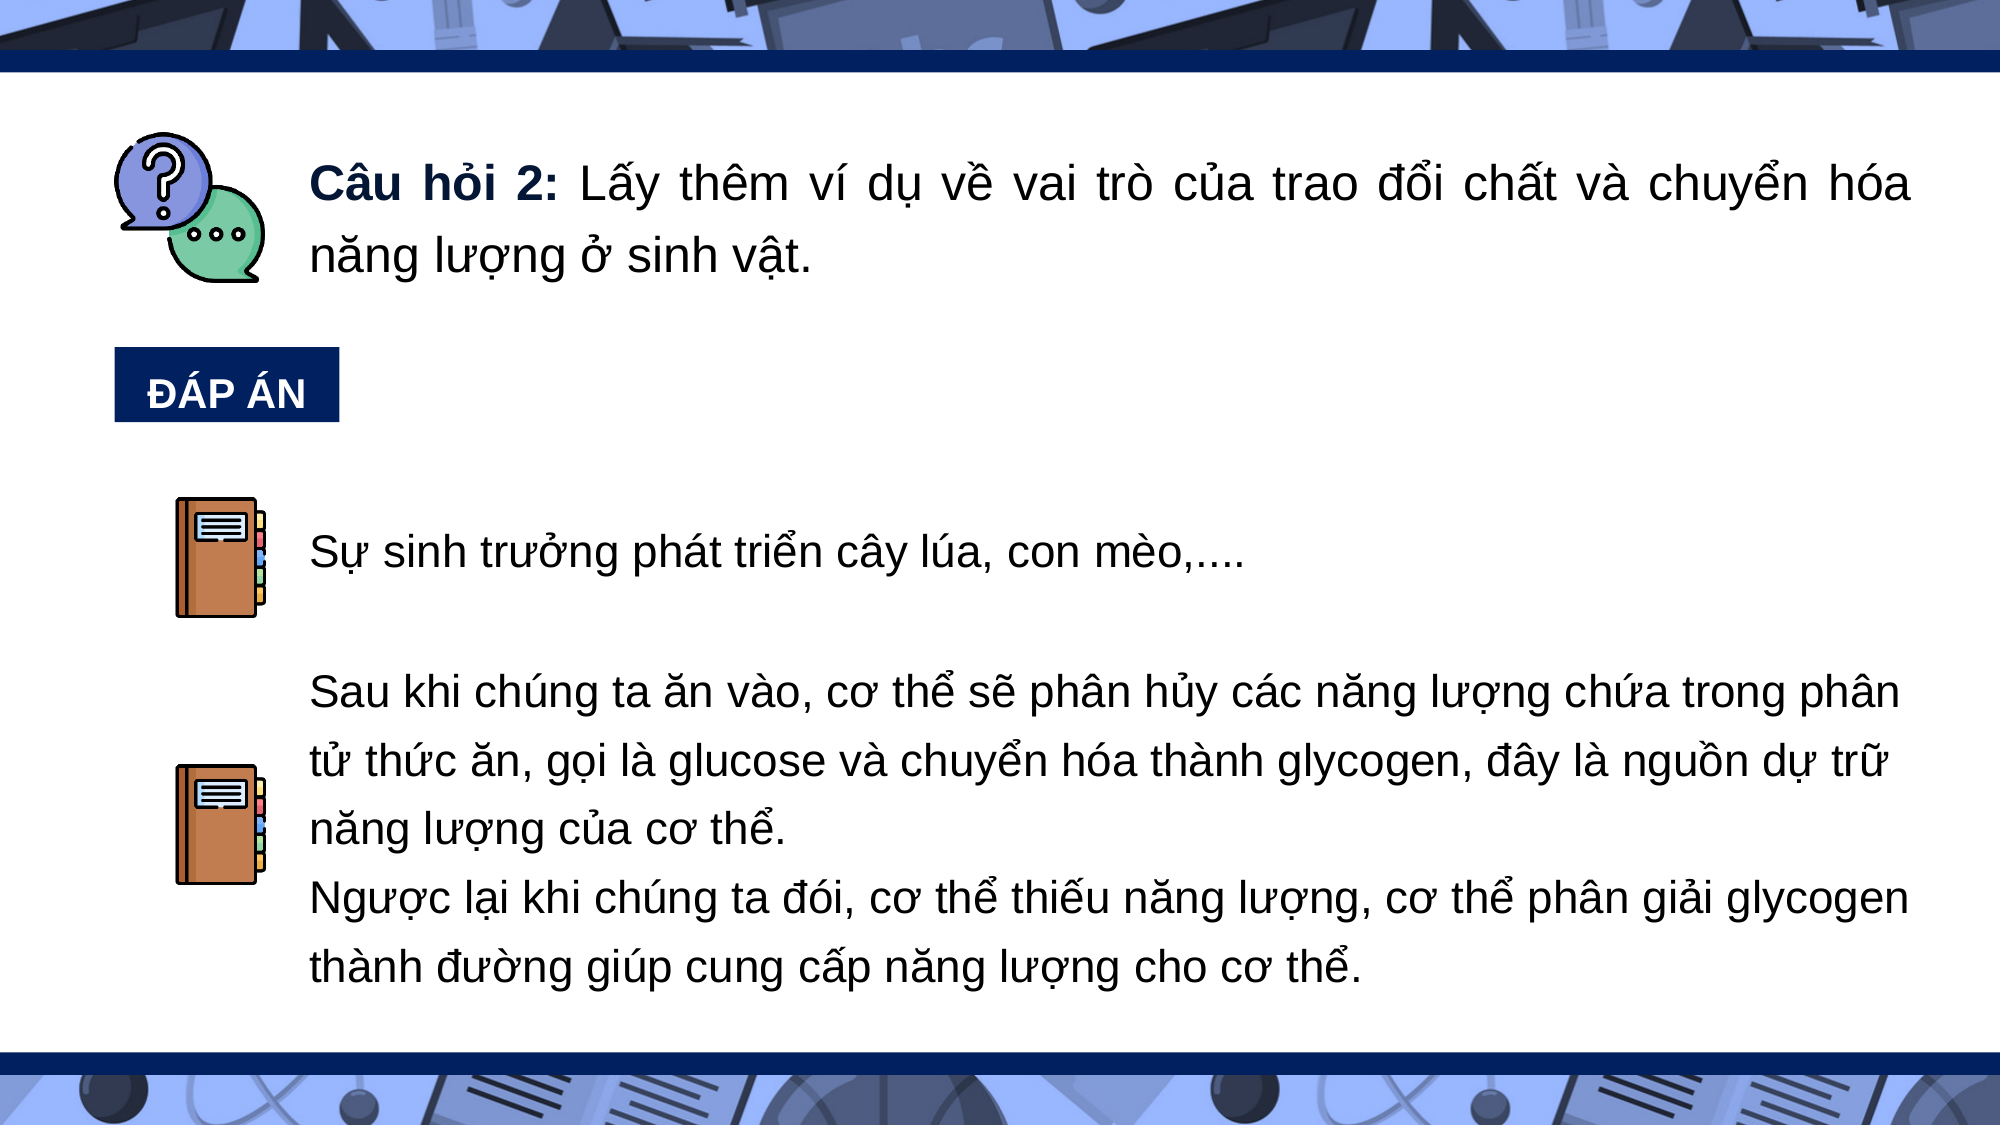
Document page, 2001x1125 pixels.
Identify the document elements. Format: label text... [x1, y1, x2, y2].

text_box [0, 0, 2000, 73]
text_box Sự sinh trưởng phát triển cây lúa, con mèo,.... [309, 508, 1858, 577]
picture [173, 764, 281, 885]
picture [114, 132, 265, 283]
text_box Câu hỏi 2: Lấy thêm ví dụ về vai trò của trao đổi chất và chuyển hóa năng lượng ở sinh vật. [309, 138, 1913, 283]
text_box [102, 347, 353, 423]
picture [173, 497, 281, 618]
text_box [0, 1052, 2000, 1125]
text_box Sau khi chúng ta ăn vào, cơ thể sẽ phân hủy các năng lượng chứa trong phân tử thức ăn, gọi là glucose và chuyển hóa thành glycogen, đây là nguồn dự trữ năng lượng của cơ thể. Ngược lại khi chúng ta đói, cơ thể thiếu năng lượng, cơ thể phân giải glycogen thành đường giúp cung cấp năng lượng cho cơ thể. [309, 647, 1913, 992]
